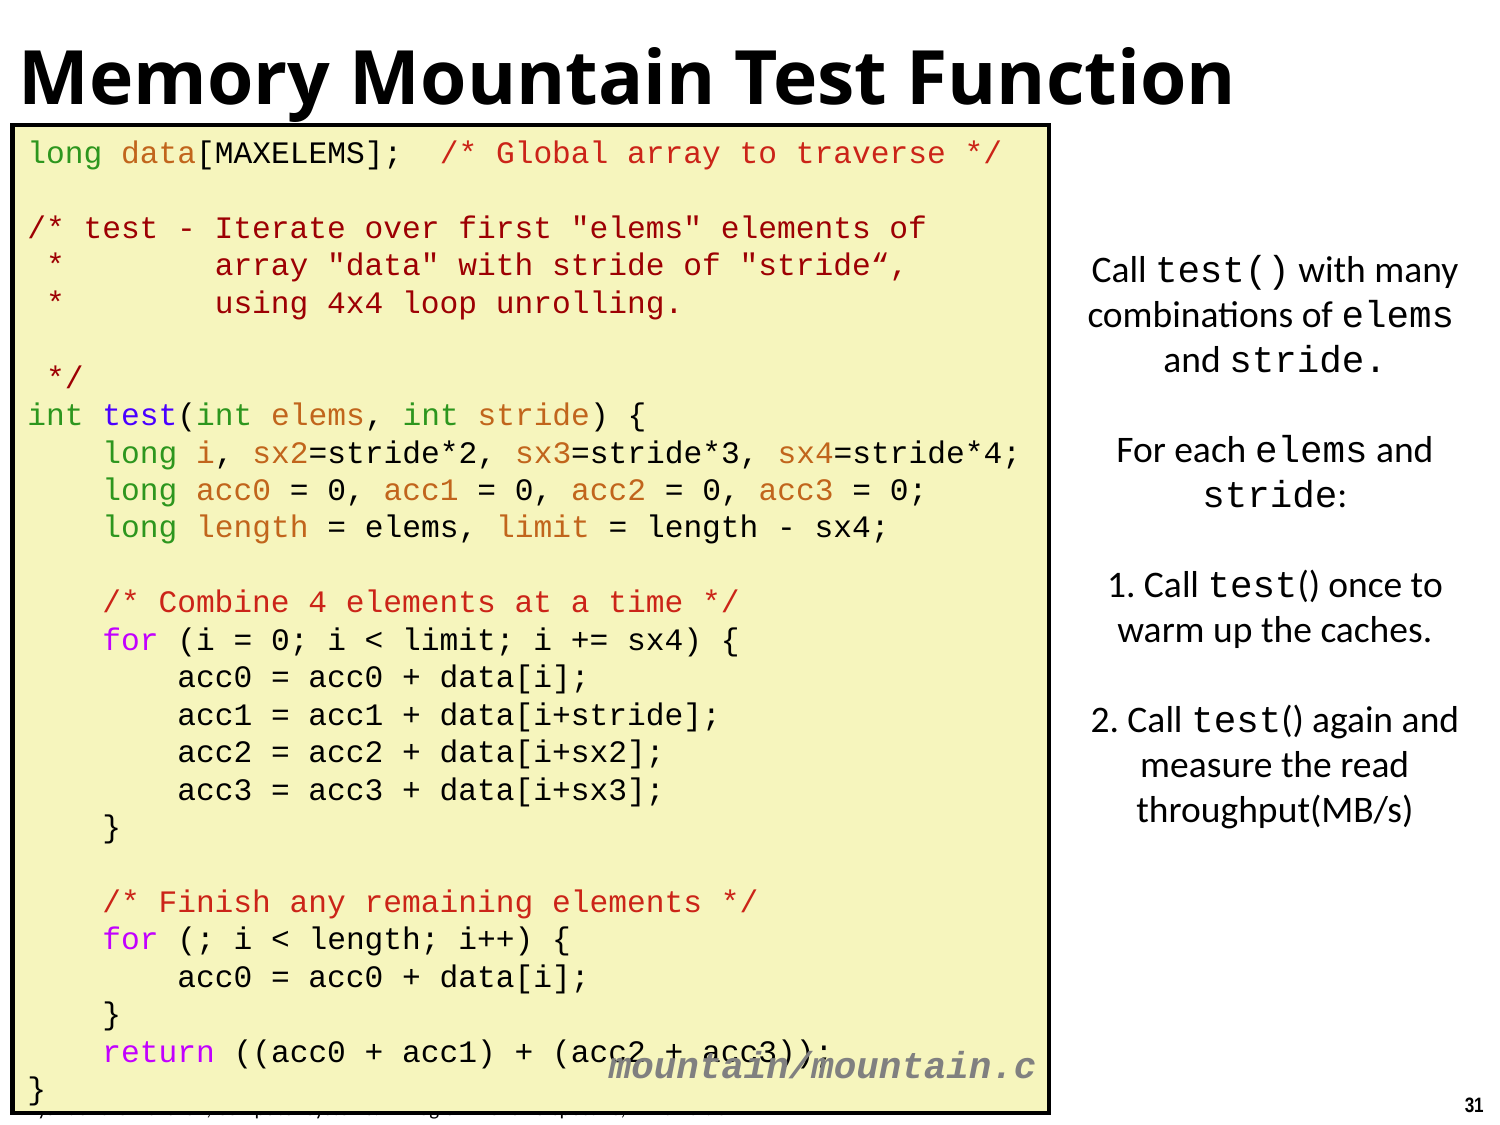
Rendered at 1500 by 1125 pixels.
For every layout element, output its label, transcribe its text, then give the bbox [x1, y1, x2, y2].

text_box long data[MAXELEMS]; /* Global array to traverse */ /* test - Iterate over first "elems" elements of * array "data" with stride of "stride“, * using 4x4 loop unrolling. */ int test(int elems, int stride) { long i, sx2=stride*2, sx3=stride*3, sx4=stride*4; long acc0 = 0, acc1 = 0, acc2 = 0, acc3 = 0; long length = elems, limit = length - sx4; /* Combine 4 elements at a time */ for (i = 0; i < limit; i += sx4) { acc0 = acc0 + data[i]; acc1 = acc1 + data[i+stride]; acc2 = acc2 + data[i+sx2]; acc3 = acc3 + data[i+sx3]; } /* Finish any remaining elements */ for (; i < length; i++) { acc0 = acc0 + data[i]; } return ((acc0 + acc1) + (acc2 + acc3)); } [12, 124, 1049, 1114]
text_box Call test() with many combinations of elems and stride. For each elems and stride: 1. Call test() once to warm up the caches. 2. Call test() again and measure the read throughput(MB/s) [1062, 237, 1488, 888]
text_box mountain/mountain.c [594, 1037, 1052, 1096]
title Memory Mountain Test Function [12, 12, 1259, 138]
